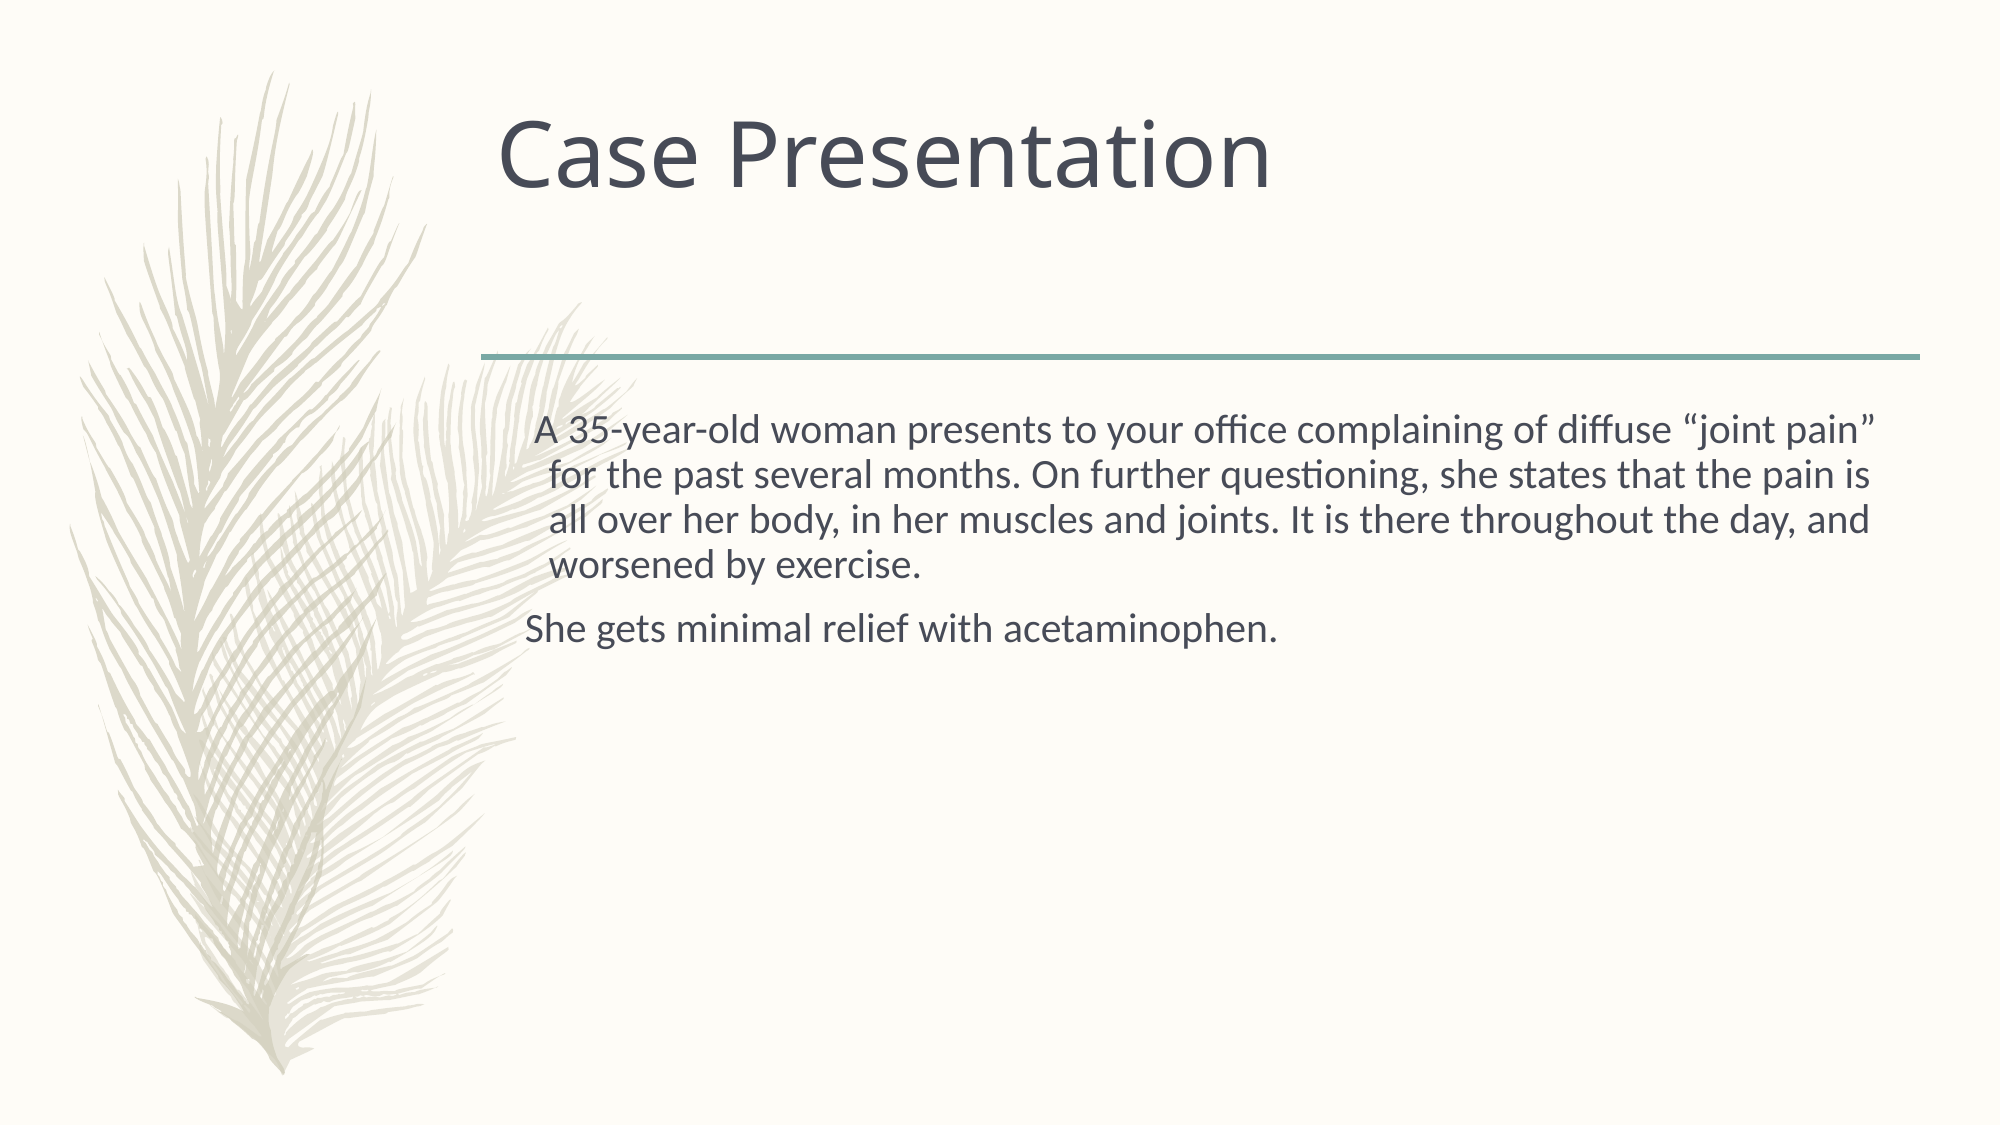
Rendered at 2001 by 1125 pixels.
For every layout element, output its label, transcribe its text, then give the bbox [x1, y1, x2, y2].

list A 35-year-old woman presents to your office complaining of diffuse “joint pain” for the past several months. On further questioning, she states that the pain is all over her body, in her muscles and joints. It is there throughout the day, and worsened by exercise. She gets minimal relief with acetaminophen. [481, 399, 1920, 999]
title Case Presentation [481, 93, 1920, 350]
